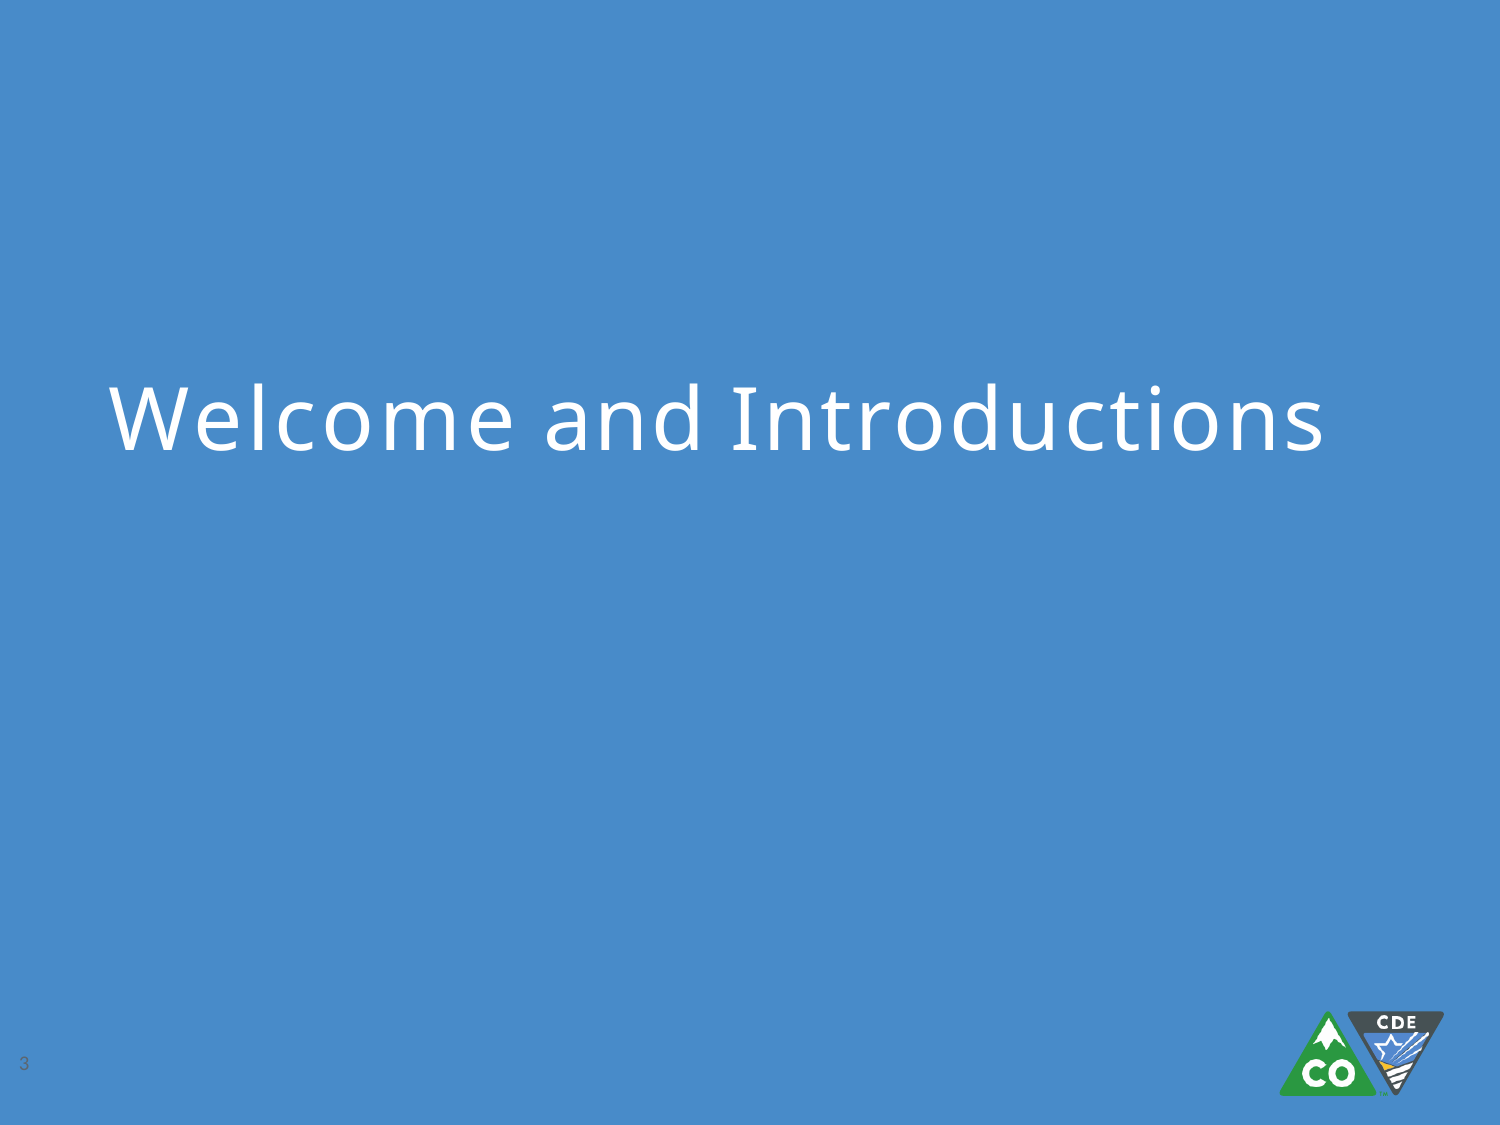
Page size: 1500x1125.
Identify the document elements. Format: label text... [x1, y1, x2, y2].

picture [1377, 1015, 1388, 1029]
picture [1374, 1032, 1429, 1089]
picture [1392, 1016, 1404, 1029]
title Welcome and Introductions [106, 360, 1385, 551]
picture [1313, 1018, 1346, 1050]
picture [1302, 1059, 1355, 1087]
slide_number 3 [12, 1045, 51, 1125]
